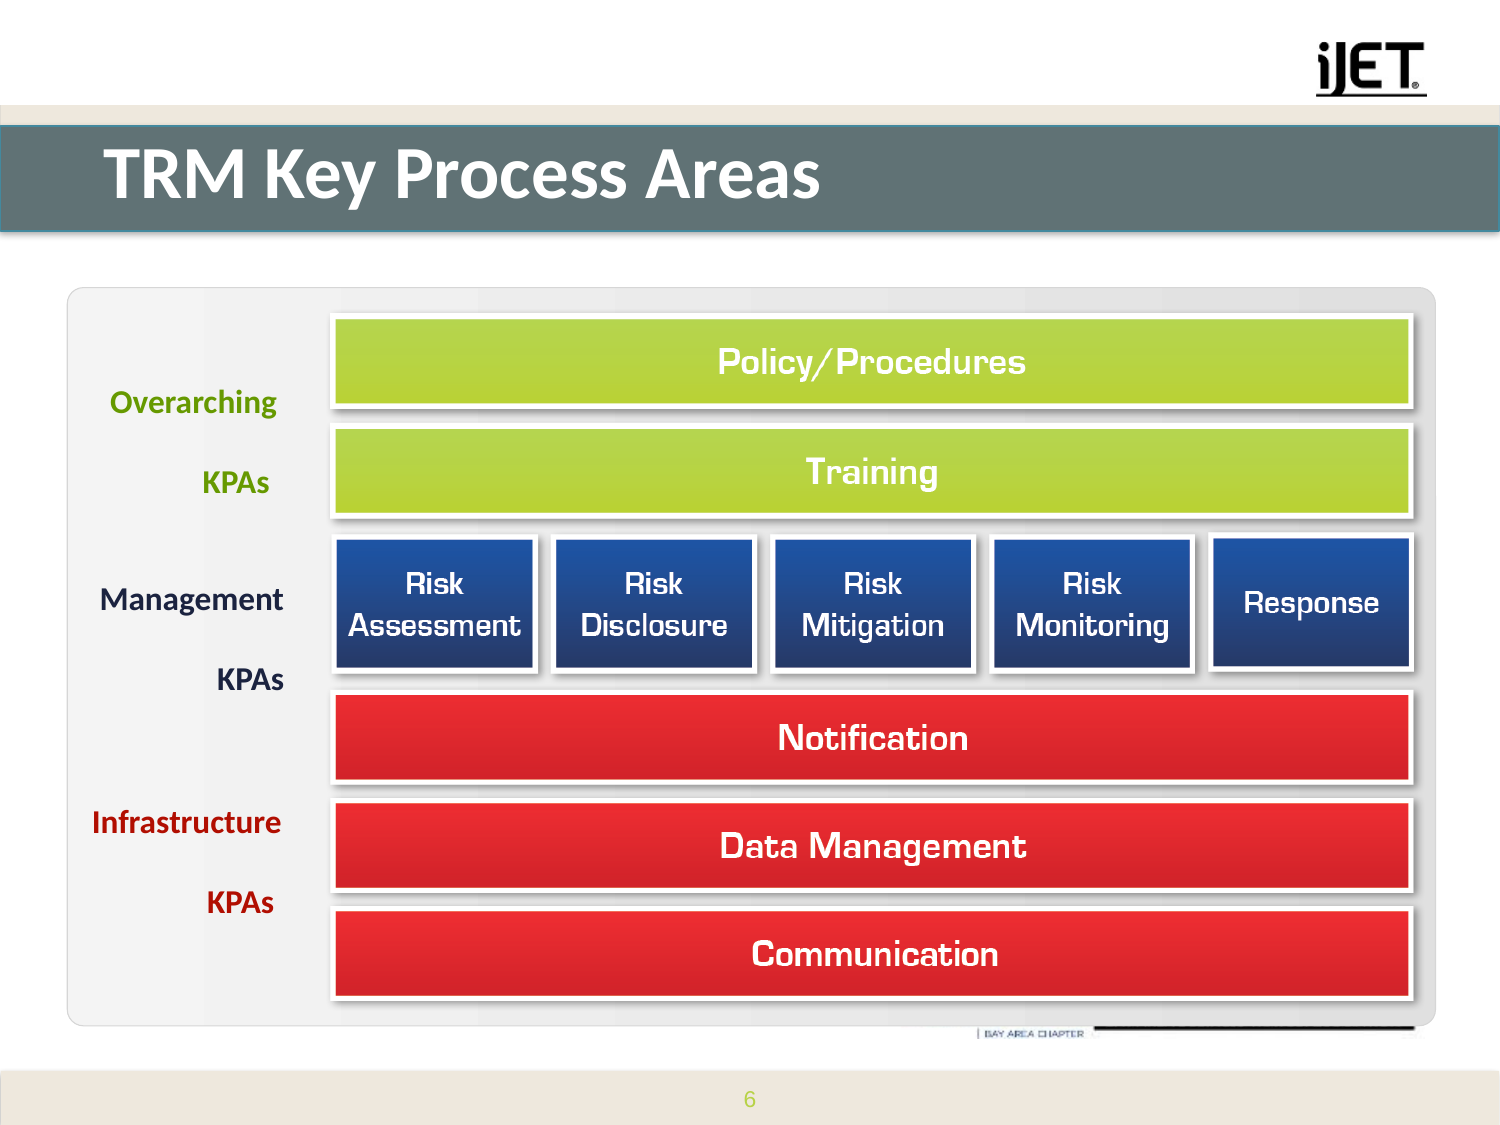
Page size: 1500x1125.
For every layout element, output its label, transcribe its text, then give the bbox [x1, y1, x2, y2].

text_box [65, 285, 1438, 1028]
text_box Overarching KPAs [95, 375, 288, 506]
slide_number 6 [719, 1068, 781, 1125]
text_box Infrastructure KPAs [79, 795, 293, 926]
picture [901, 1028, 1425, 1039]
title TRM Key Process Areas [74, 122, 1117, 253]
text_box Management KPAs [81, 571, 295, 702]
picture [0, 0, 1500, 105]
picture [329, 312, 1414, 1001]
